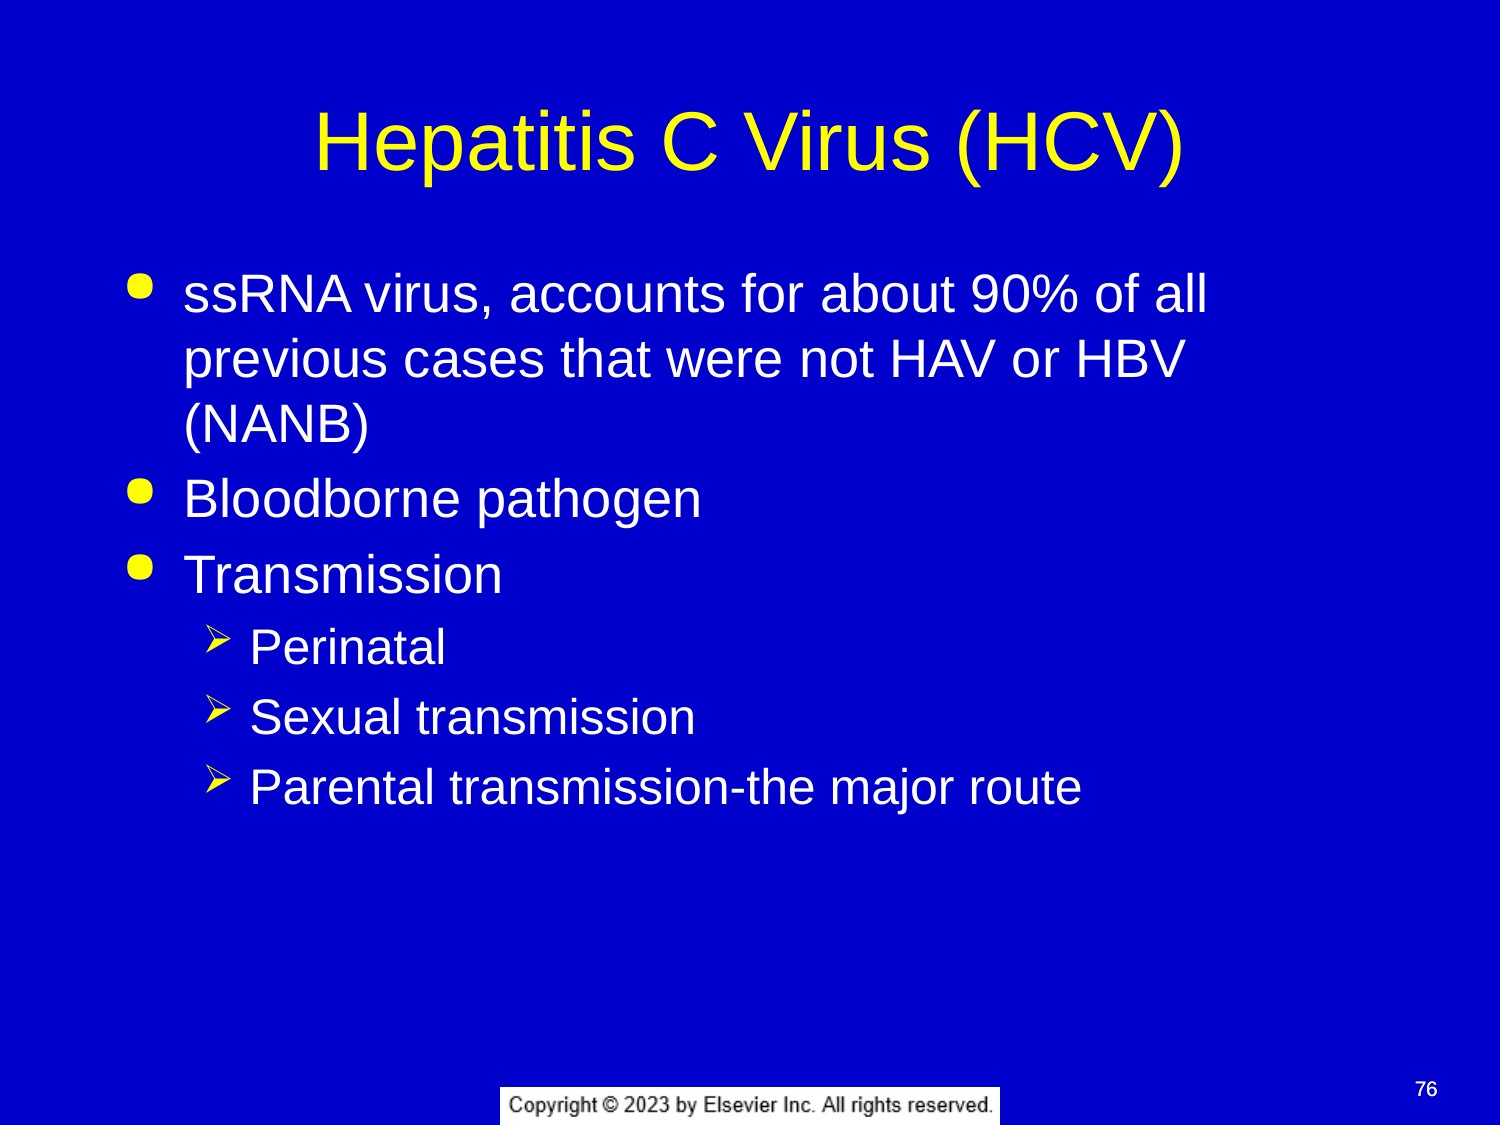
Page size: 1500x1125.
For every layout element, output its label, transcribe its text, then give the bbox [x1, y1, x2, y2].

picture [500, 1087, 1000, 1125]
title Hepatitis C Virus (HCV) [112, 37, 1388, 238]
list ssRNA virus, accounts for about 90% of all previous cases that were not HAV or HBV (NANB) Bloodborne pathogen Transmission Perinatal Sexual transmission Parental transmission-the major route [111, 249, 1388, 982]
